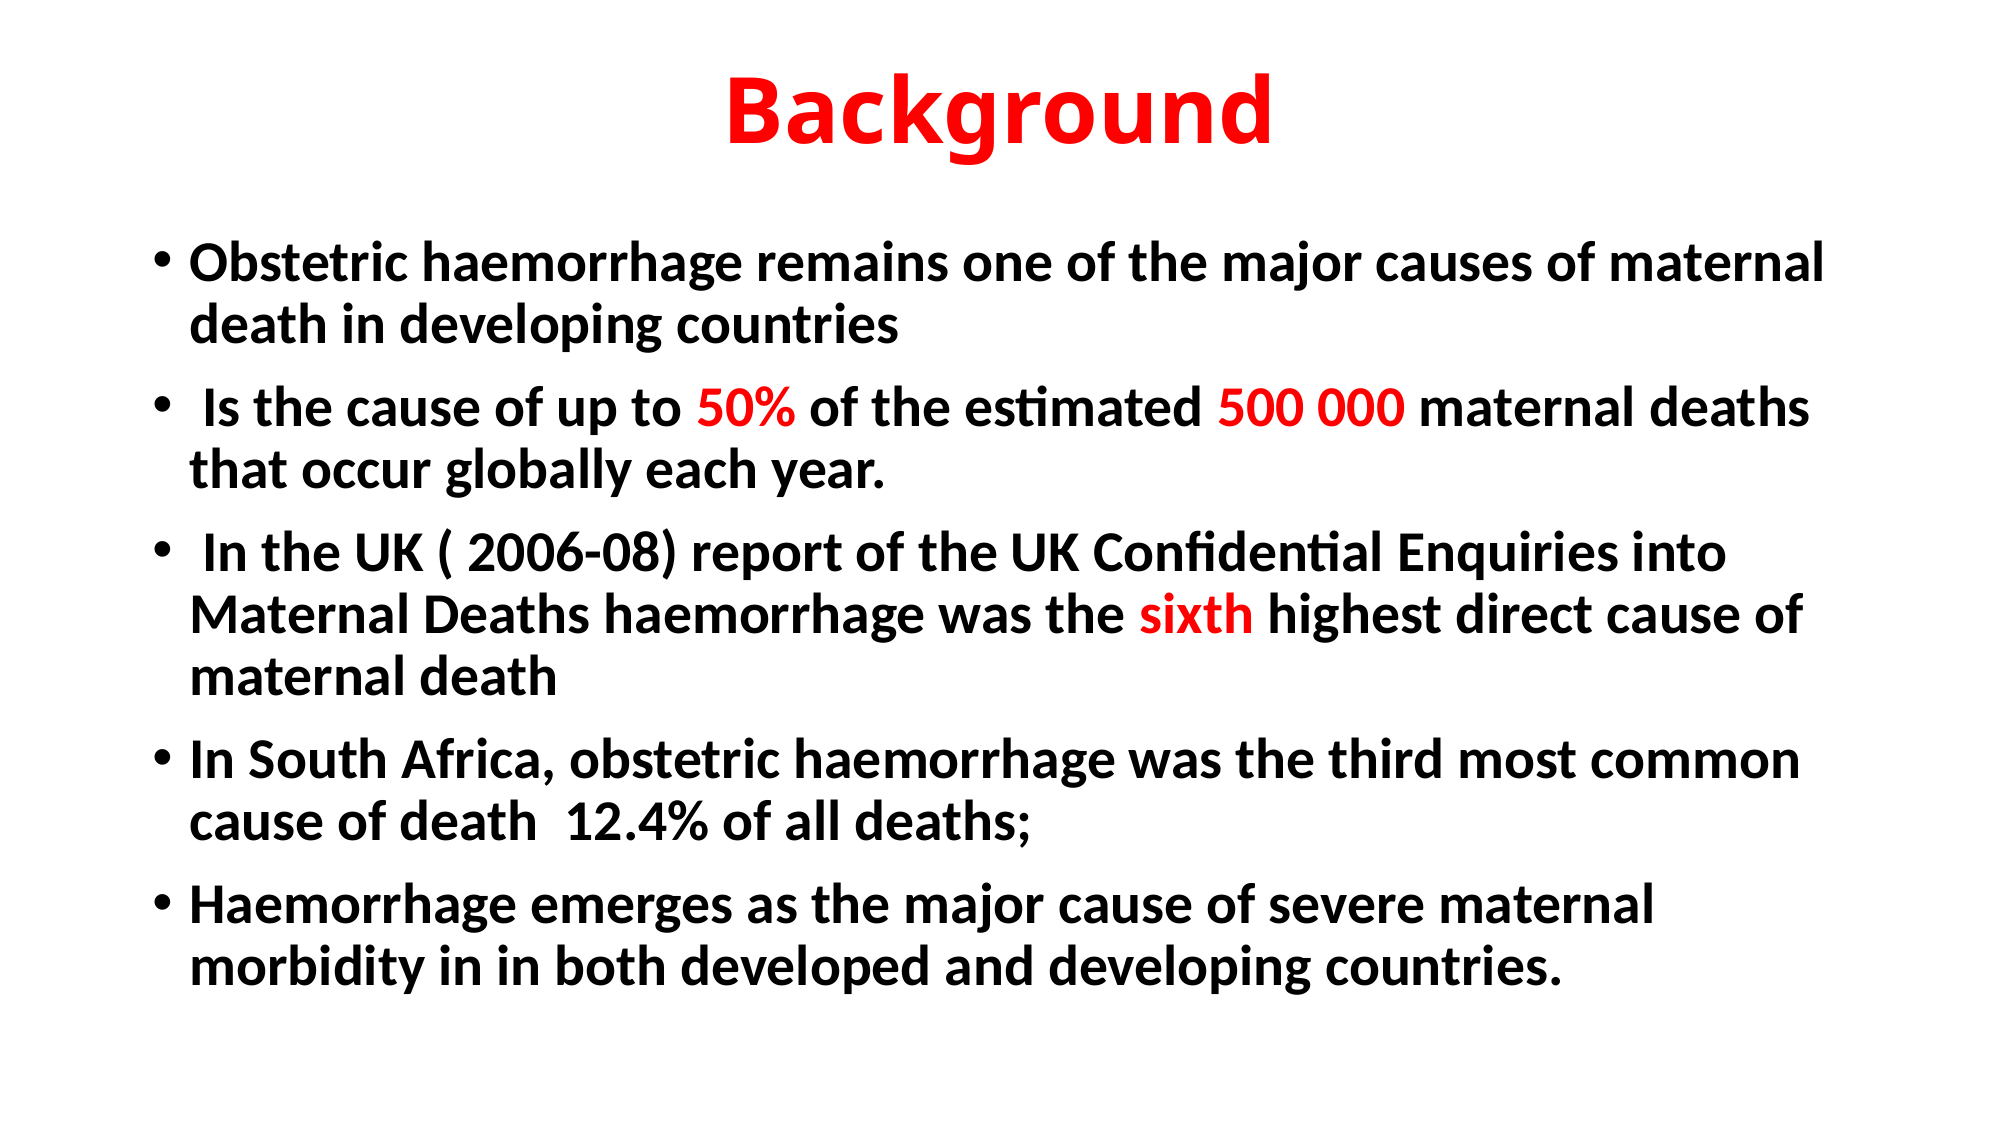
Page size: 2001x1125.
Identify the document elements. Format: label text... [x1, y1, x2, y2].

list Obstetric haemorrhage remains one of the major causes of maternal death in developing countries Is the cause of up to 50% of the estimated 500 000 maternal deaths that occur globally each year. In the UK ( 2006-08) report of the UK Confidential Enquiries into Maternal Deaths haemorrhage was the sixth highest direct cause of maternal death In South Africa, obstetric haemorrhage was the third most common cause of death 12.4% of all deaths; Haemorrhage emerges as the major cause of severe maternal morbidity in in both developed and developing countries. [137, 223, 1863, 1014]
title Background [137, 59, 1863, 223]
